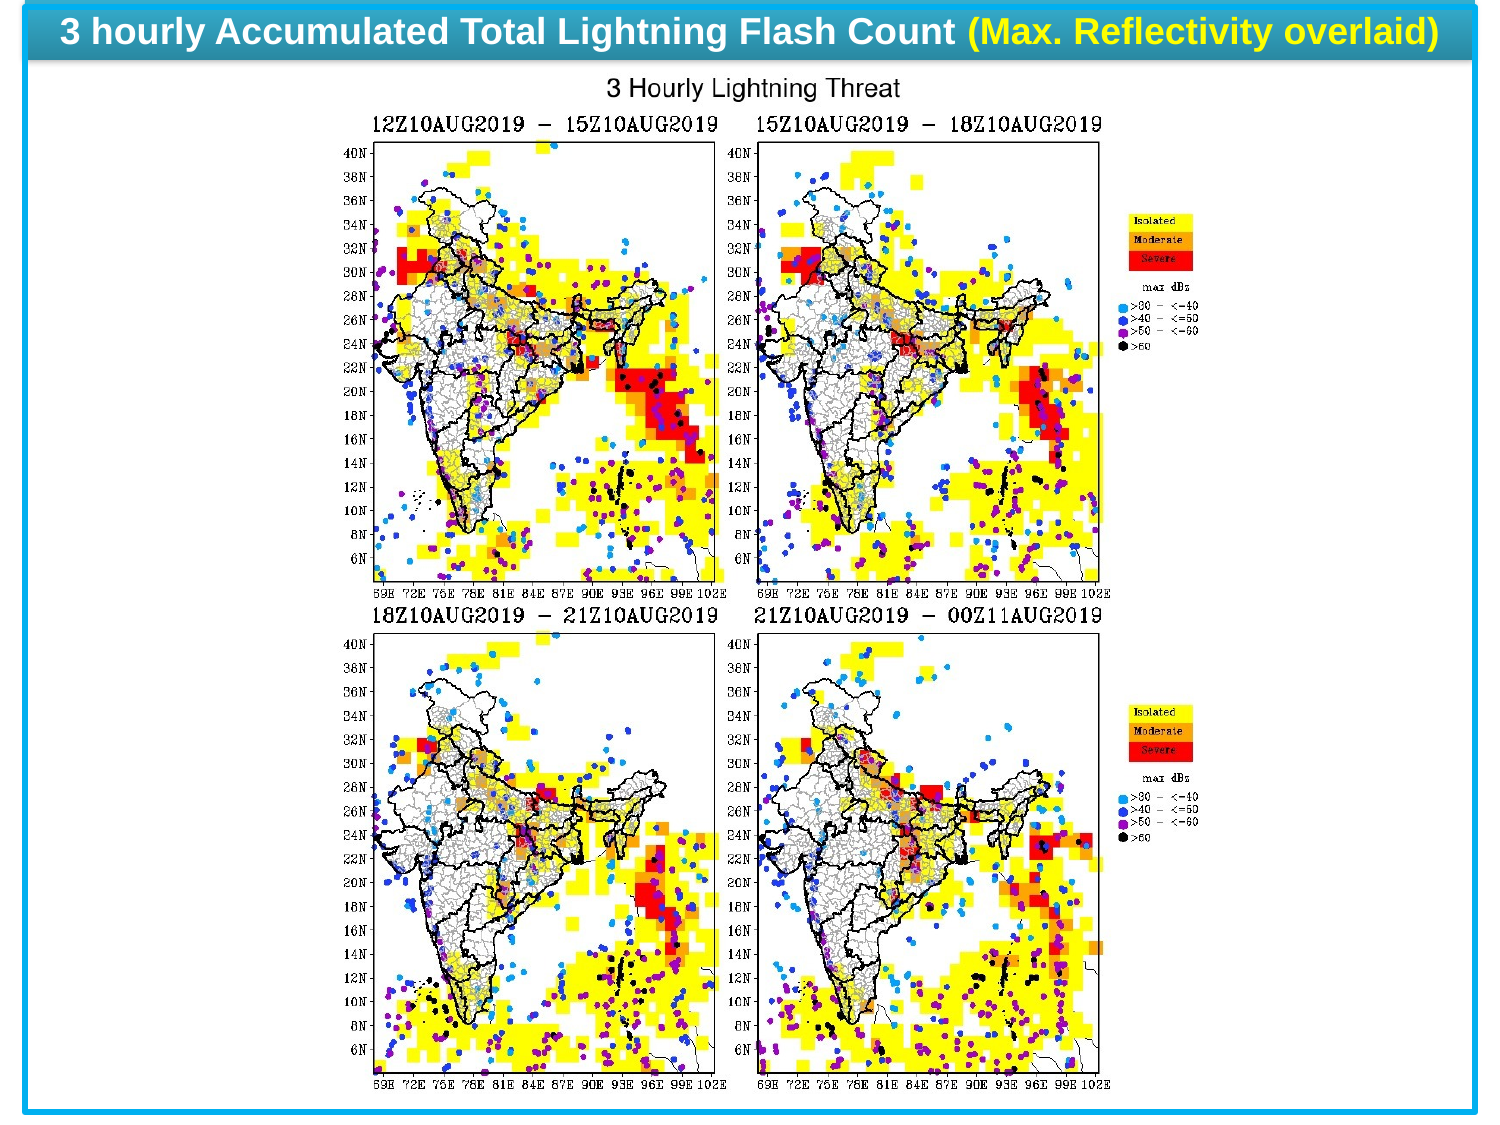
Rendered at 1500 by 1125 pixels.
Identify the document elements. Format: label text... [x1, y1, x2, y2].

text_box 3 hourly Accumulated Total Lightning Flash Count (Max. Reflectivity overlaid) [24, 0, 1475, 5]
picture [337, 71, 1201, 1094]
text_box [23, 5, 1477, 1114]
